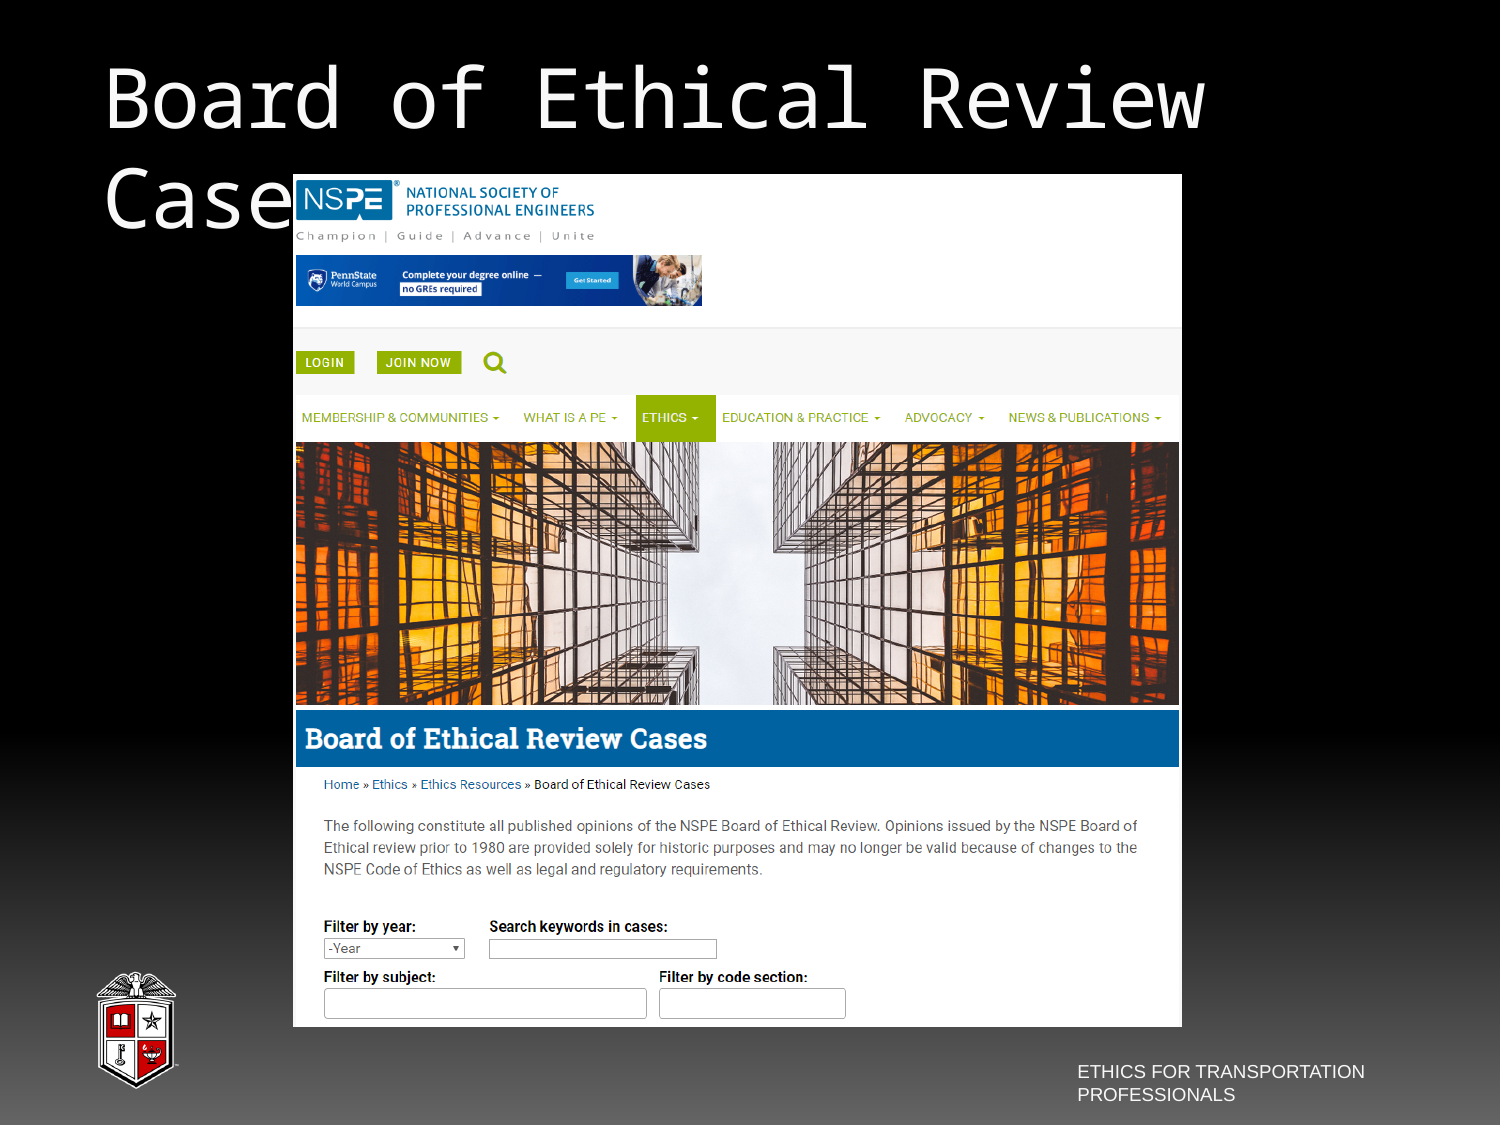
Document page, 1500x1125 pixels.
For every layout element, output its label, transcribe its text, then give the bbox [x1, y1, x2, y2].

picture [87, 962, 187, 1098]
picture [293, 174, 1182, 1028]
slide_number ETHICS FOR TRANSPORTATION PROFESSIONALS [1062, 1052, 1413, 1113]
title Board of Ethical Review Cases [87, 37, 1388, 188]
